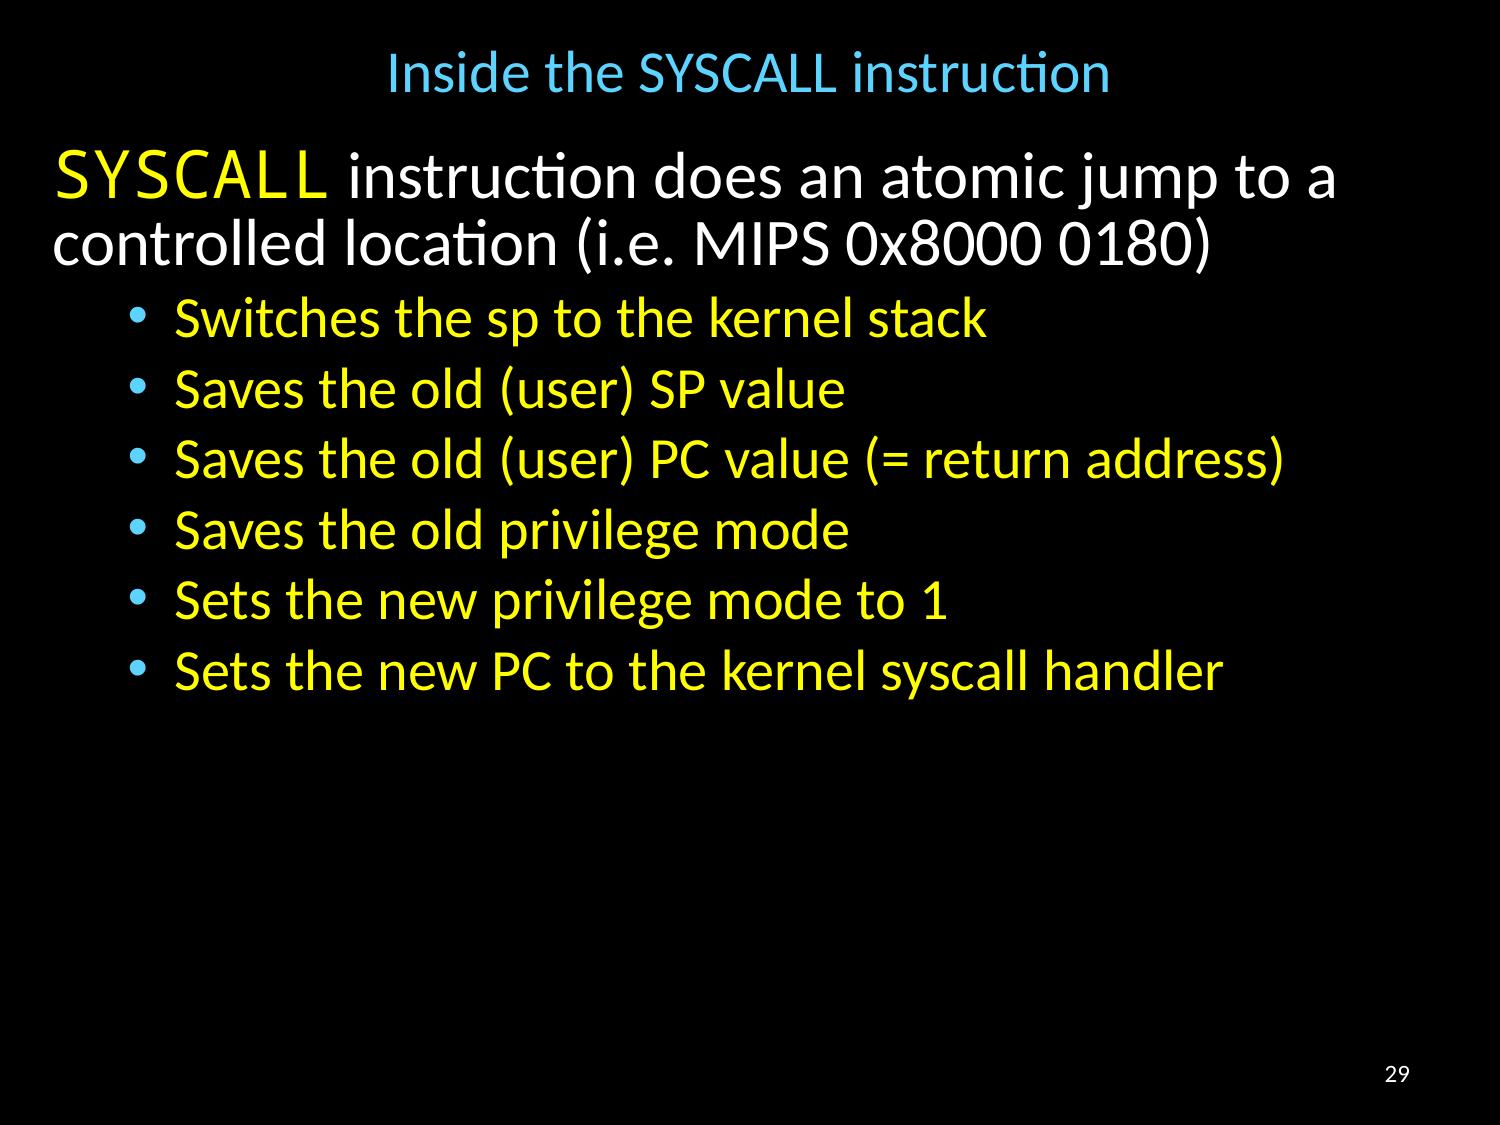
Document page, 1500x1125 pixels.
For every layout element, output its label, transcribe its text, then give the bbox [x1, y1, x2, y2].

title Inside the SYSCALL instruction [37, 24, 1463, 113]
list SYSCALL instruction does an atomic jump to a controlled location (i.e. MIPS 0x8000 0180) Switches the sp to the kernel stack Saves the old (user) SP value Saves the old (user) PC value (= return address) Saves the old privilege mode Sets the new privilege mode to 1 Sets the new PC to the kernel syscall handler [37, 137, 1463, 1063]
slide_number 29 [1074, 1042, 1425, 1103]
